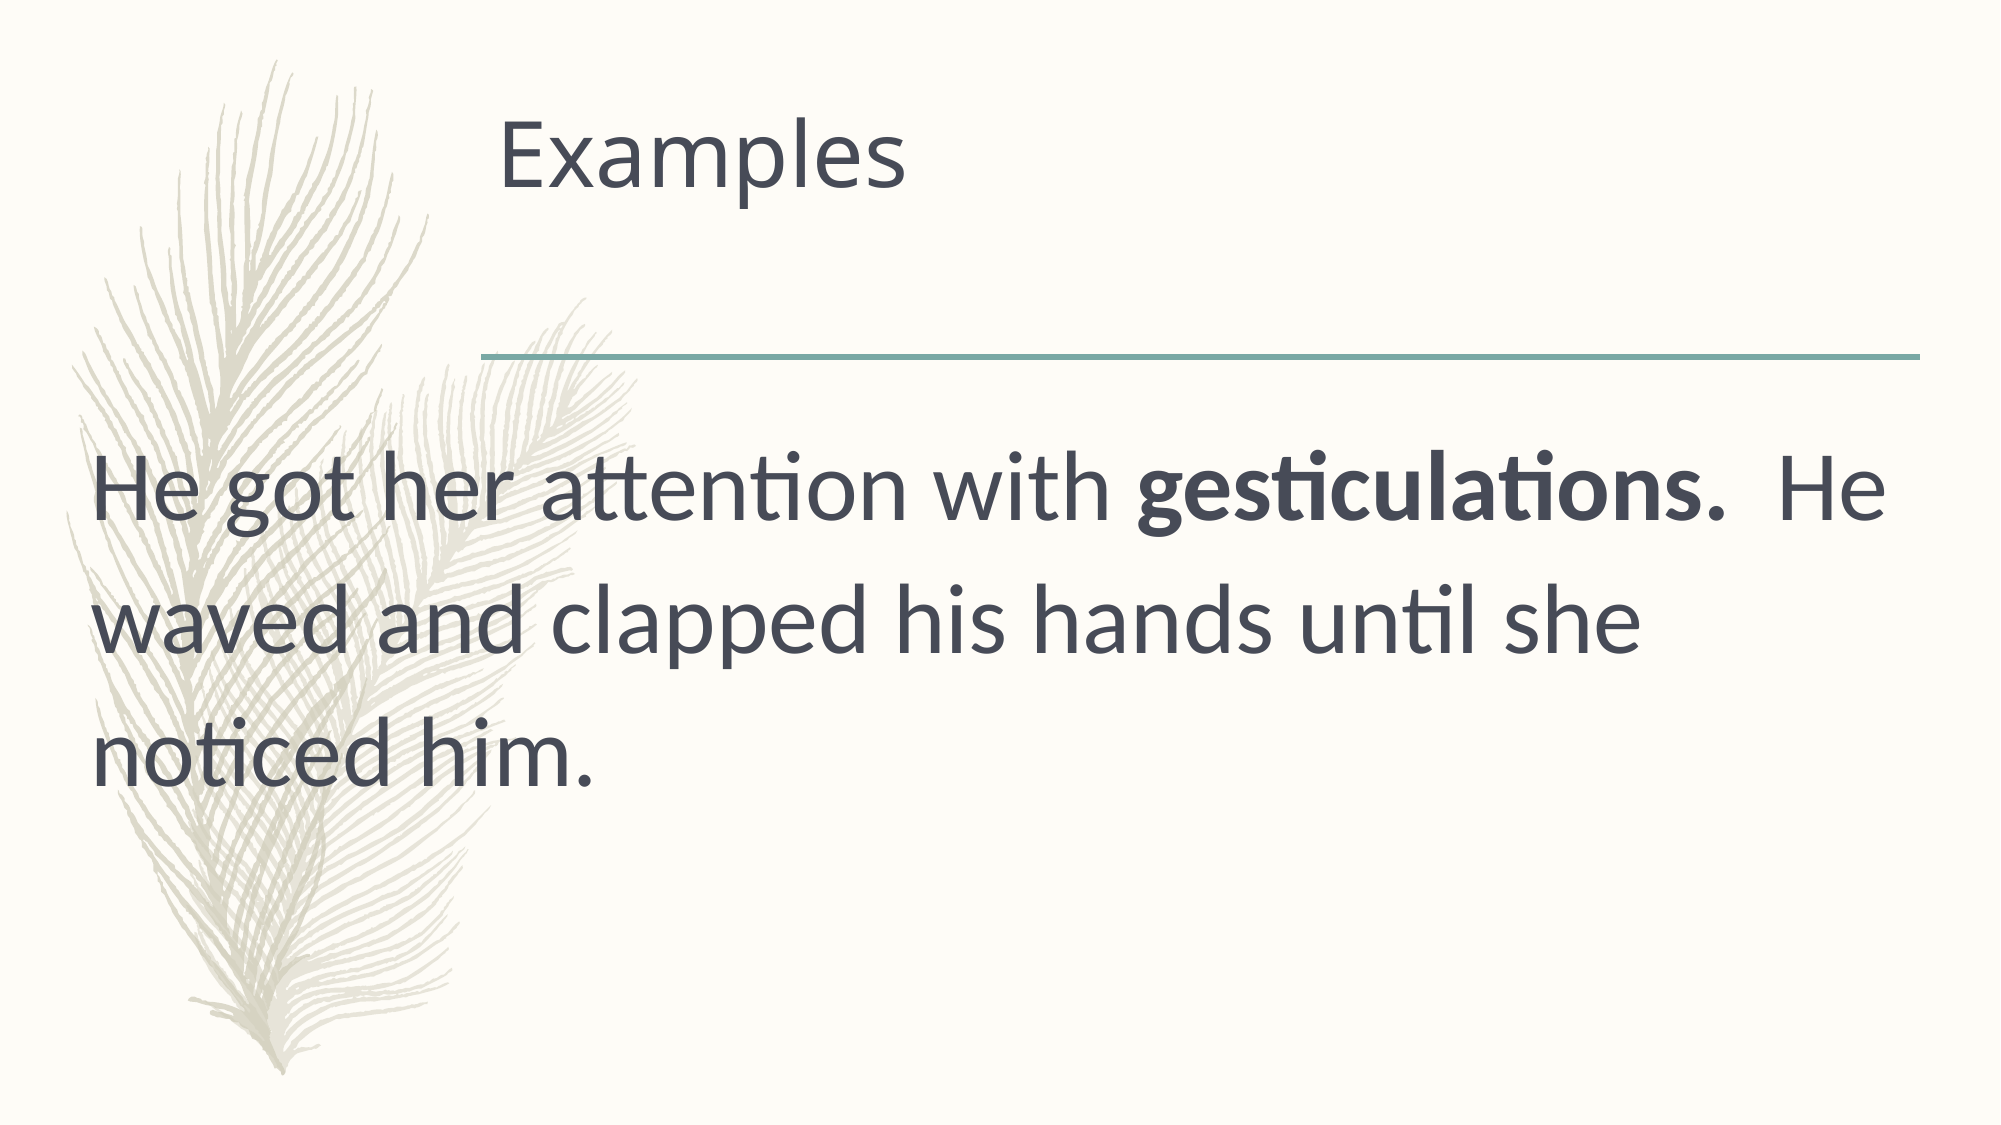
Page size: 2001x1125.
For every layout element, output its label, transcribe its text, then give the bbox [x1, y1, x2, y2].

list He got her attention with gesticulations. He waved and clapped his hands until she noticed him. [75, 399, 1920, 999]
title Examples [481, 93, 1920, 350]
